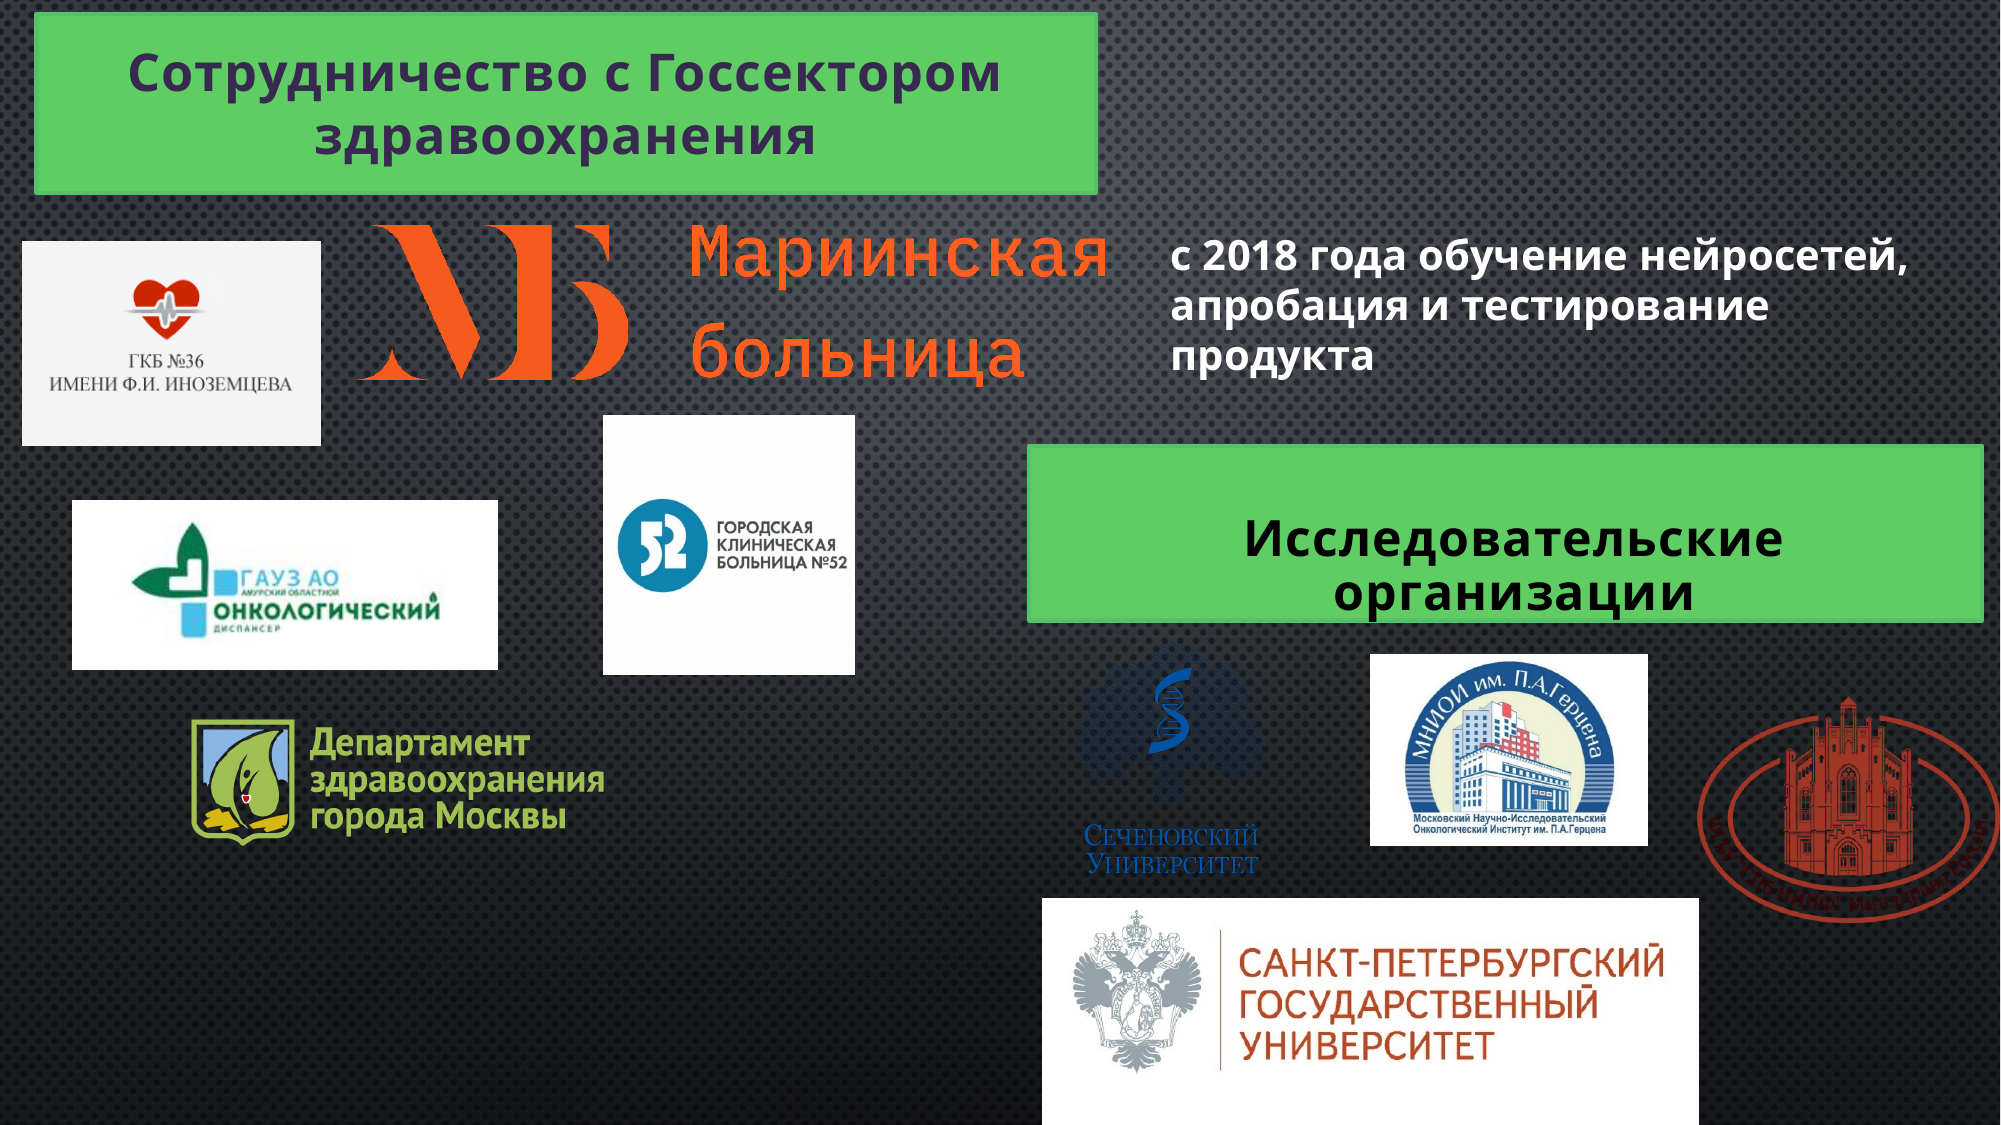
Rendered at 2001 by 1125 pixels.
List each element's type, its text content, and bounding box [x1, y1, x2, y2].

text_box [0, 13, 1134, 847]
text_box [1029, 445, 2000, 1125]
text_box с 2018 года обучение нейросетей, апробация и тестирование продукта [1156, 221, 1983, 387]
